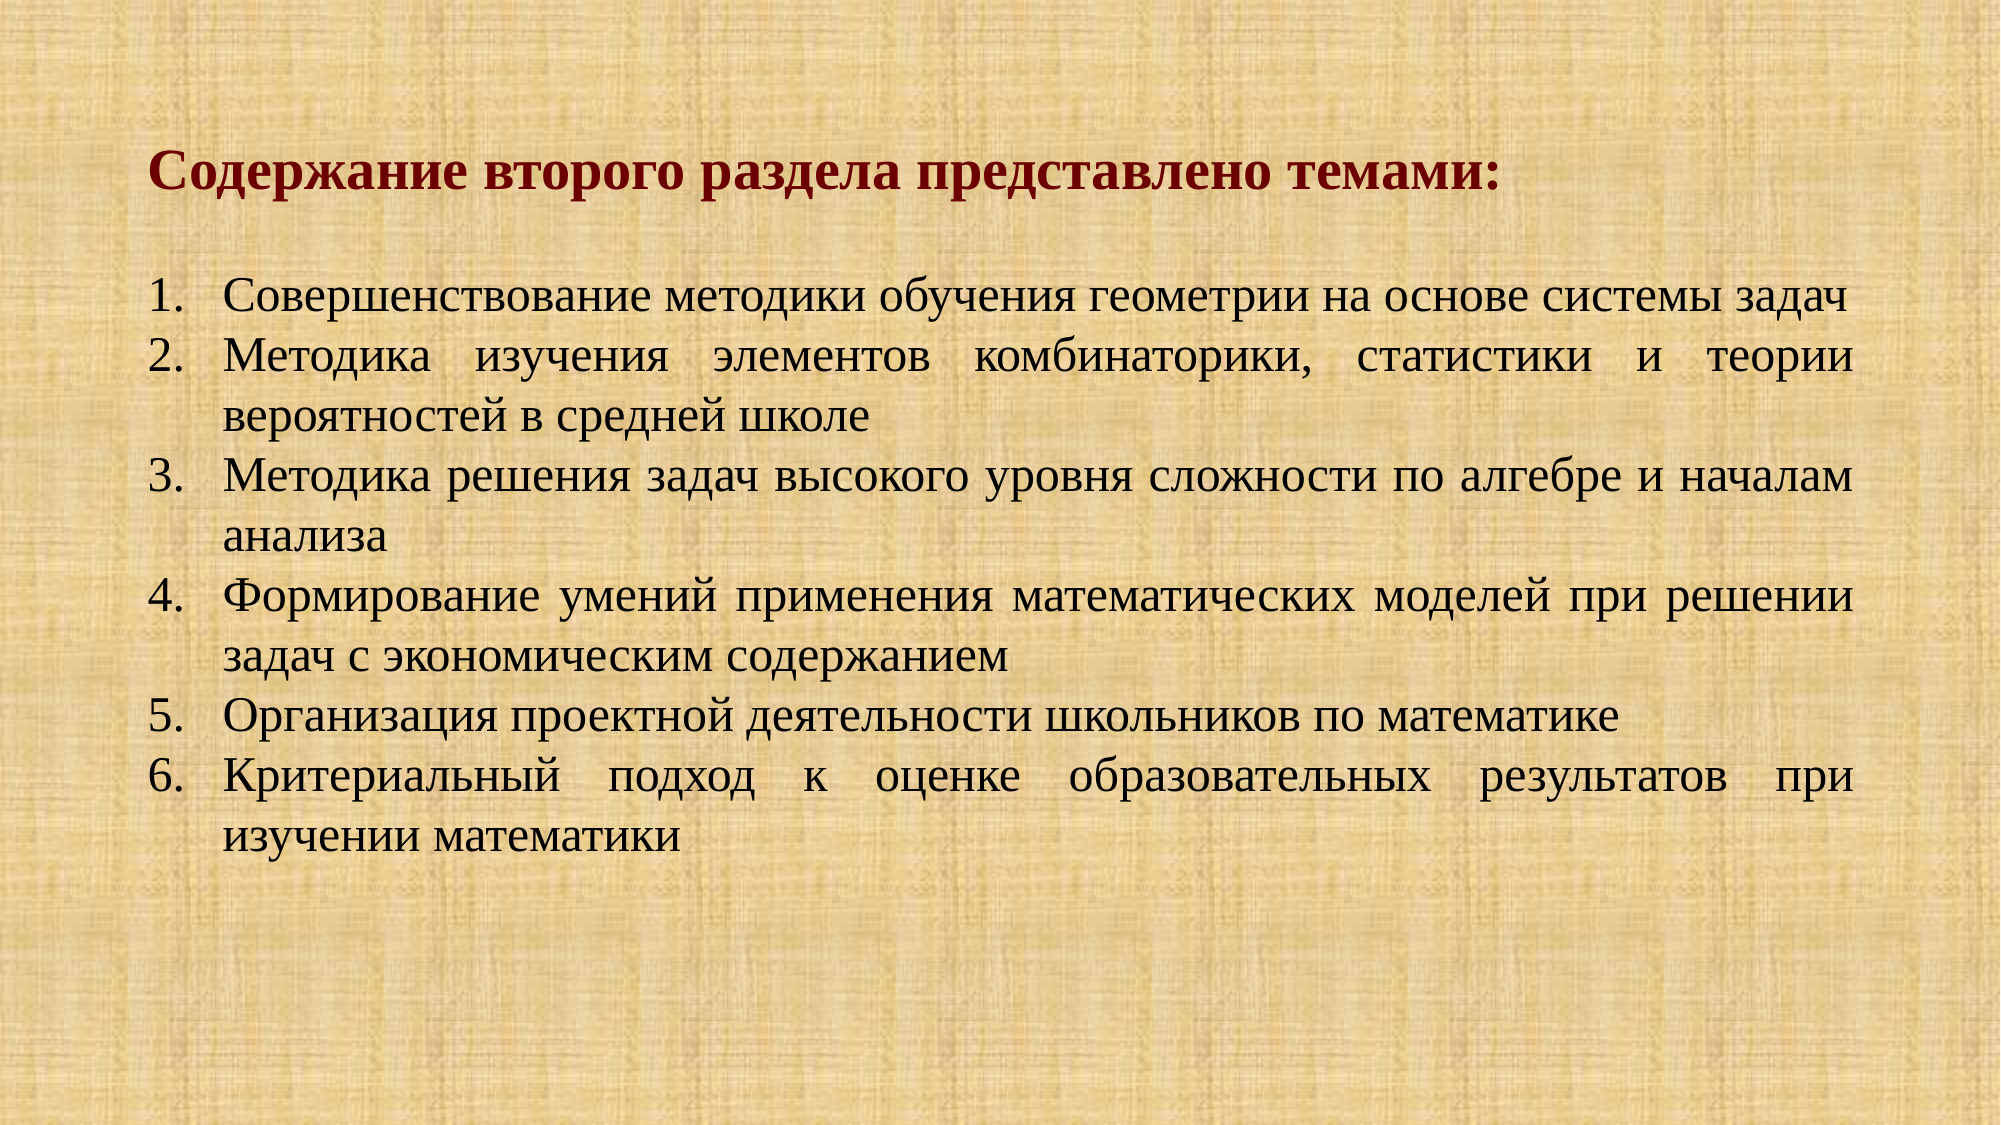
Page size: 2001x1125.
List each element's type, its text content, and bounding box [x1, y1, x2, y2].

picture [0, 0, 2001, 1125]
text_box Содержание второго раздела представлено темами: Совершенствование методики обучения геометрии на основе системы задач Методика изучения элементов комбинаторики, статистики и теории вероятностей в средней школе Методика решения задач высокого уровня сложности по алгебре и началам анализа Формирование умений применения математических моделей при решении задач с экономическим содержанием Организация проектной деятельности школьников по математике Критериальный подход к оценке образовательных результатов при изучении математики [132, 124, 1870, 869]
